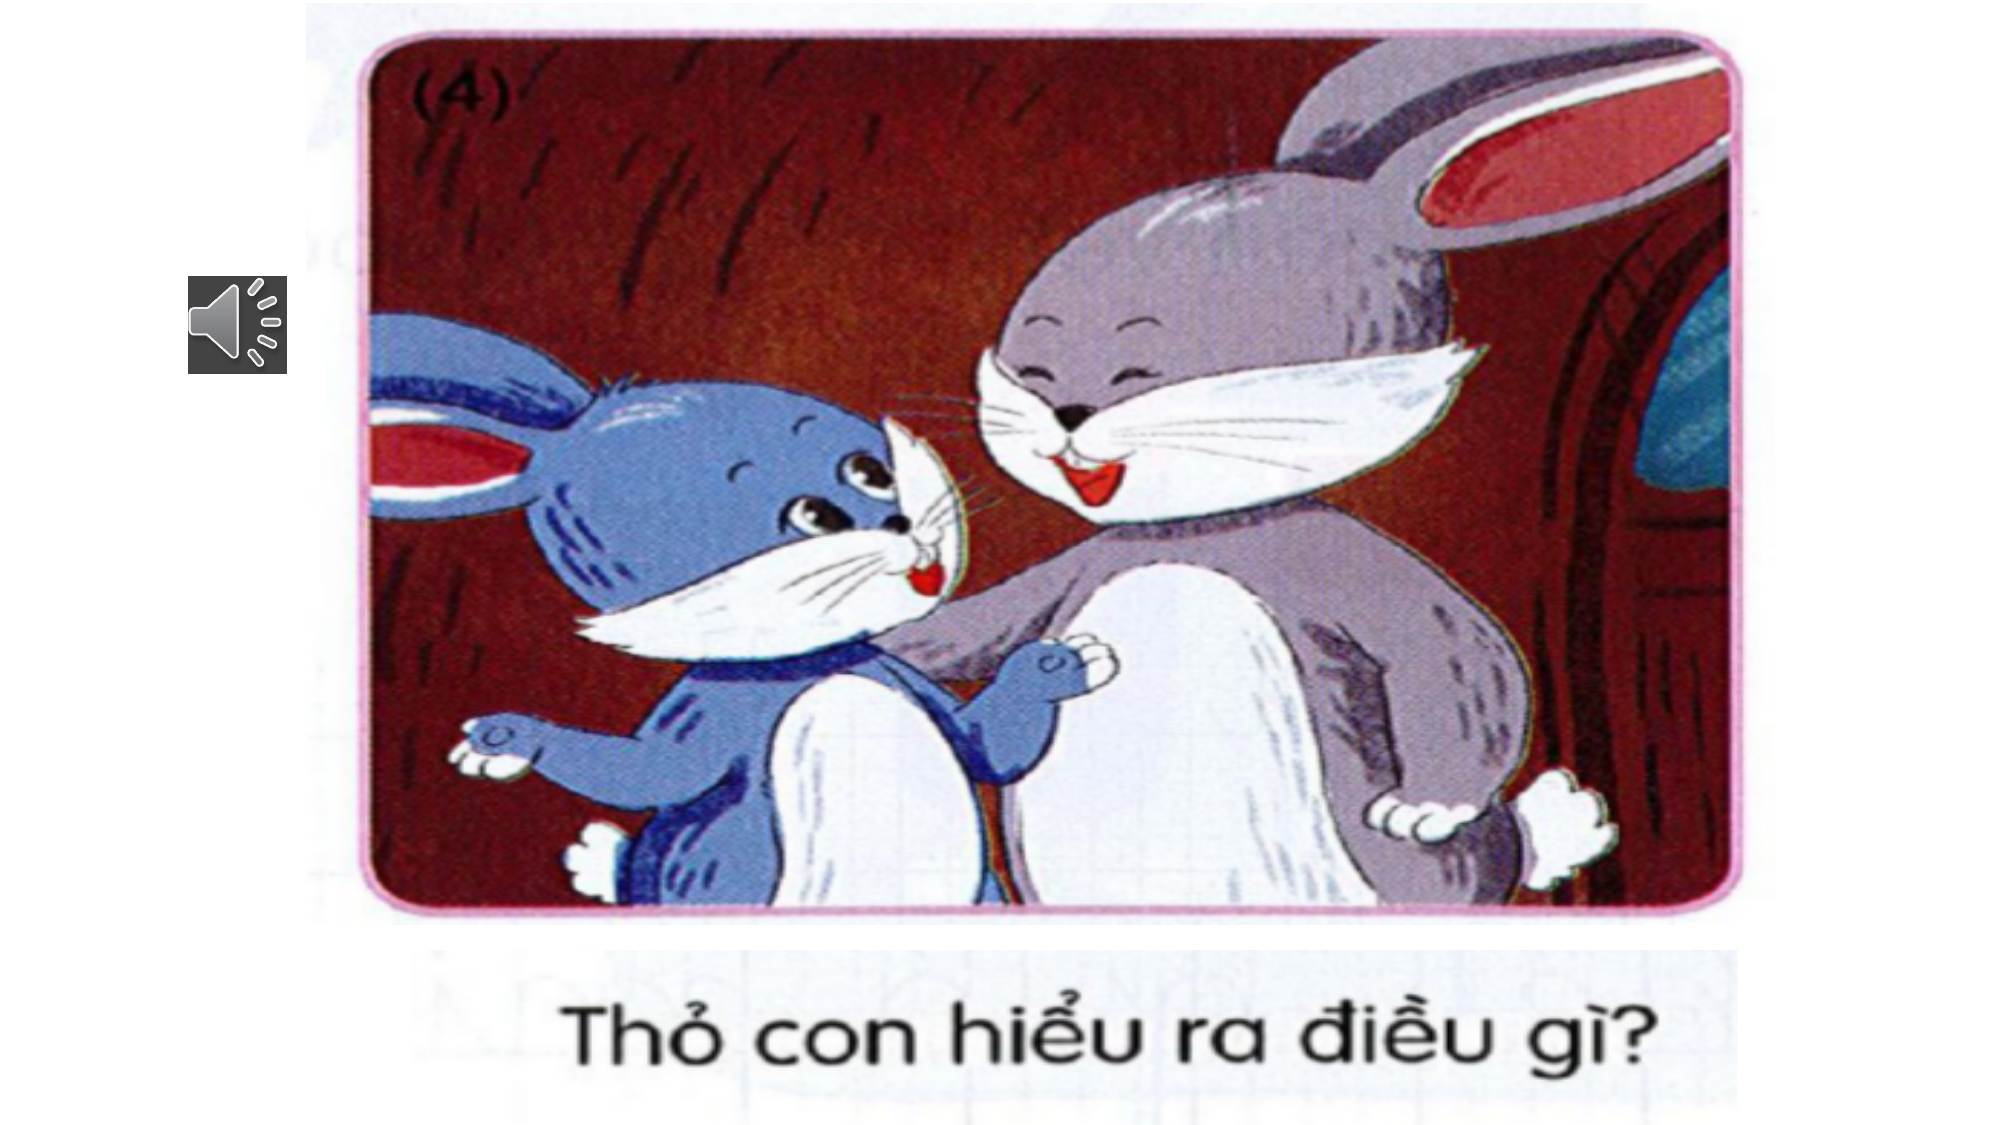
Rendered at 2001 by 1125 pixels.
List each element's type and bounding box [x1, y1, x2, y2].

picture [305, 3, 1782, 926]
picture [187, 274, 288, 376]
picture [412, 949, 1738, 1125]
